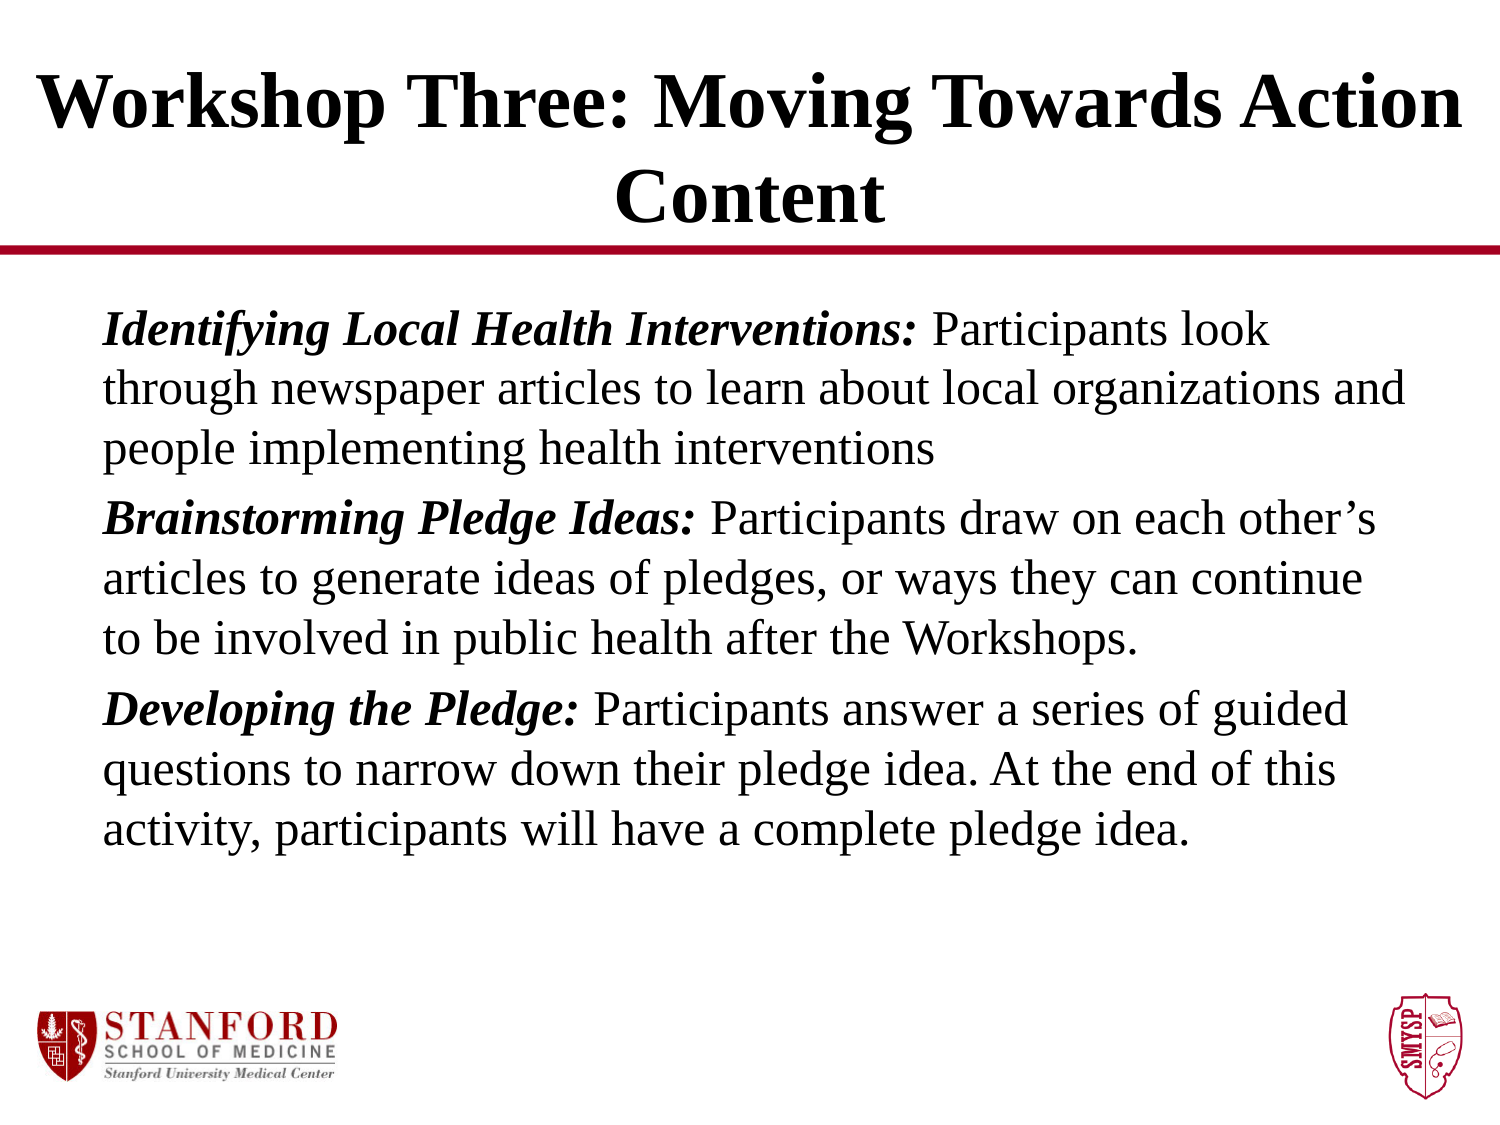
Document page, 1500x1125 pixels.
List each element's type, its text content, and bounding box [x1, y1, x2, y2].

title Workshop Three: Moving Towards Action Content [0, 49, 1500, 238]
list Identifying Local Health Interventions: Participants look through newspaper articles to learn about local organizations and people implementing health interventions Brainstorming Pledge Ideas: Participants draw on each other’s articles to generate ideas of pledges, or ways they can continue to be involved in public health after the Workshops. Developing the Pledge: Participants answer a series of guided questions to narrow down their pledge idea. At the end of this activity, participants will have a complete pledge idea. [87, 287, 1426, 1001]
picture [1387, 992, 1463, 1100]
picture [37, 1011, 338, 1082]
